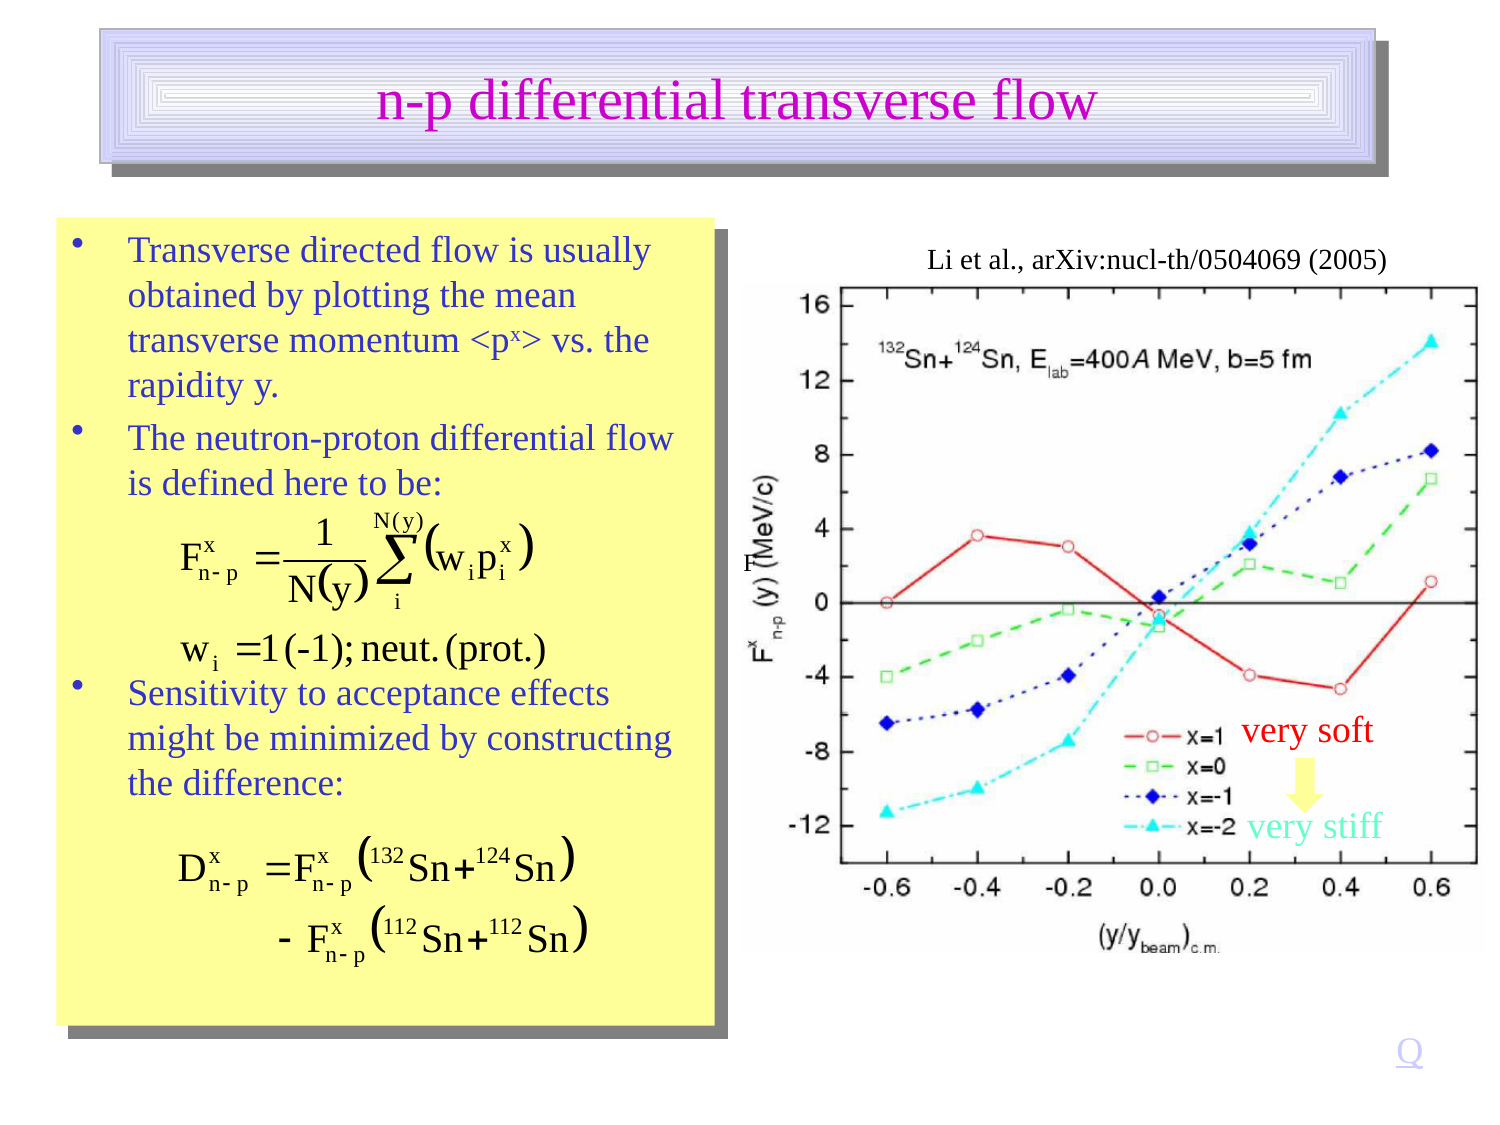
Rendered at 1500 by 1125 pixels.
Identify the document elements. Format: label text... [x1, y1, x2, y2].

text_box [171, 835, 587, 978]
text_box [739, 548, 761, 577]
title n-p differential transverse flow [99, 28, 1376, 164]
text_box Q [1381, 1018, 1439, 1079]
text_box Li et al., arXiv:nucl-th/0504069 (2005) [912, 233, 1403, 274]
picture [717, 276, 1500, 954]
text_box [173, 500, 553, 682]
list Transverse directed flow is usually obtained by plotting the mean transverse momentum <px> vs. the rapidity y. The neutron-proton differential flow is defined here to be: Sensitivity to acceptance effects might be minimized by constructing the difference: [56, 217, 715, 1026]
